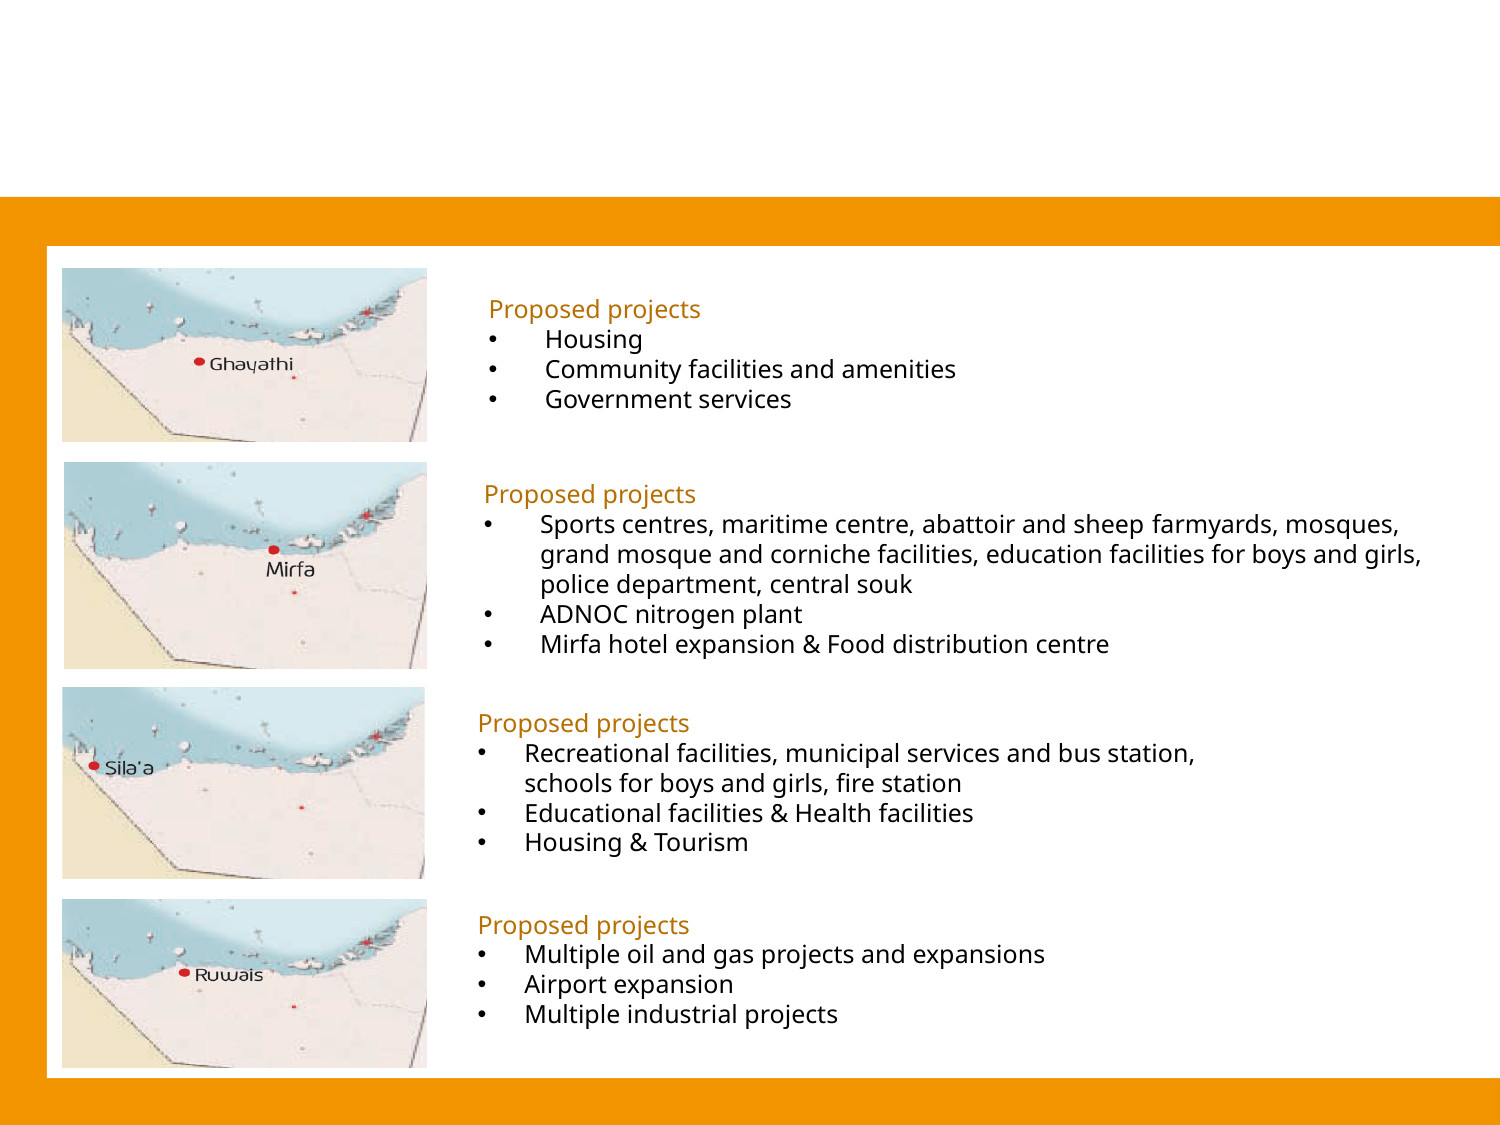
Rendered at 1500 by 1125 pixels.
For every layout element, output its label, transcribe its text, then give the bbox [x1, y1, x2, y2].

picture [62, 687, 425, 880]
text_box Proposed projects Sports centres, maritime centre, abattoir and sheep farmyards, mosques, grand mosque and corniche facilities, education facilities for boys and girls, police department, central souk ADNOC nitrogen plant Mirfa hotel expansion & Food distribution centre [469, 471, 1463, 666]
text_box Proposed projects Housing Community facilities and amenities Government services [473, 286, 1274, 422]
picture [62, 899, 427, 1069]
text_box Proposed projects Recreational facilities, municipal services and bus station, schools for boys and girls, fire station Educational facilities & Health facilities Housing & Tourism [462, 699, 1306, 865]
text_box Proposed projects Multiple oil and gas projects and expansions Airport expansion Multiple industrial projects [462, 901, 1226, 1037]
picture [64, 462, 427, 669]
picture [62, 268, 427, 442]
